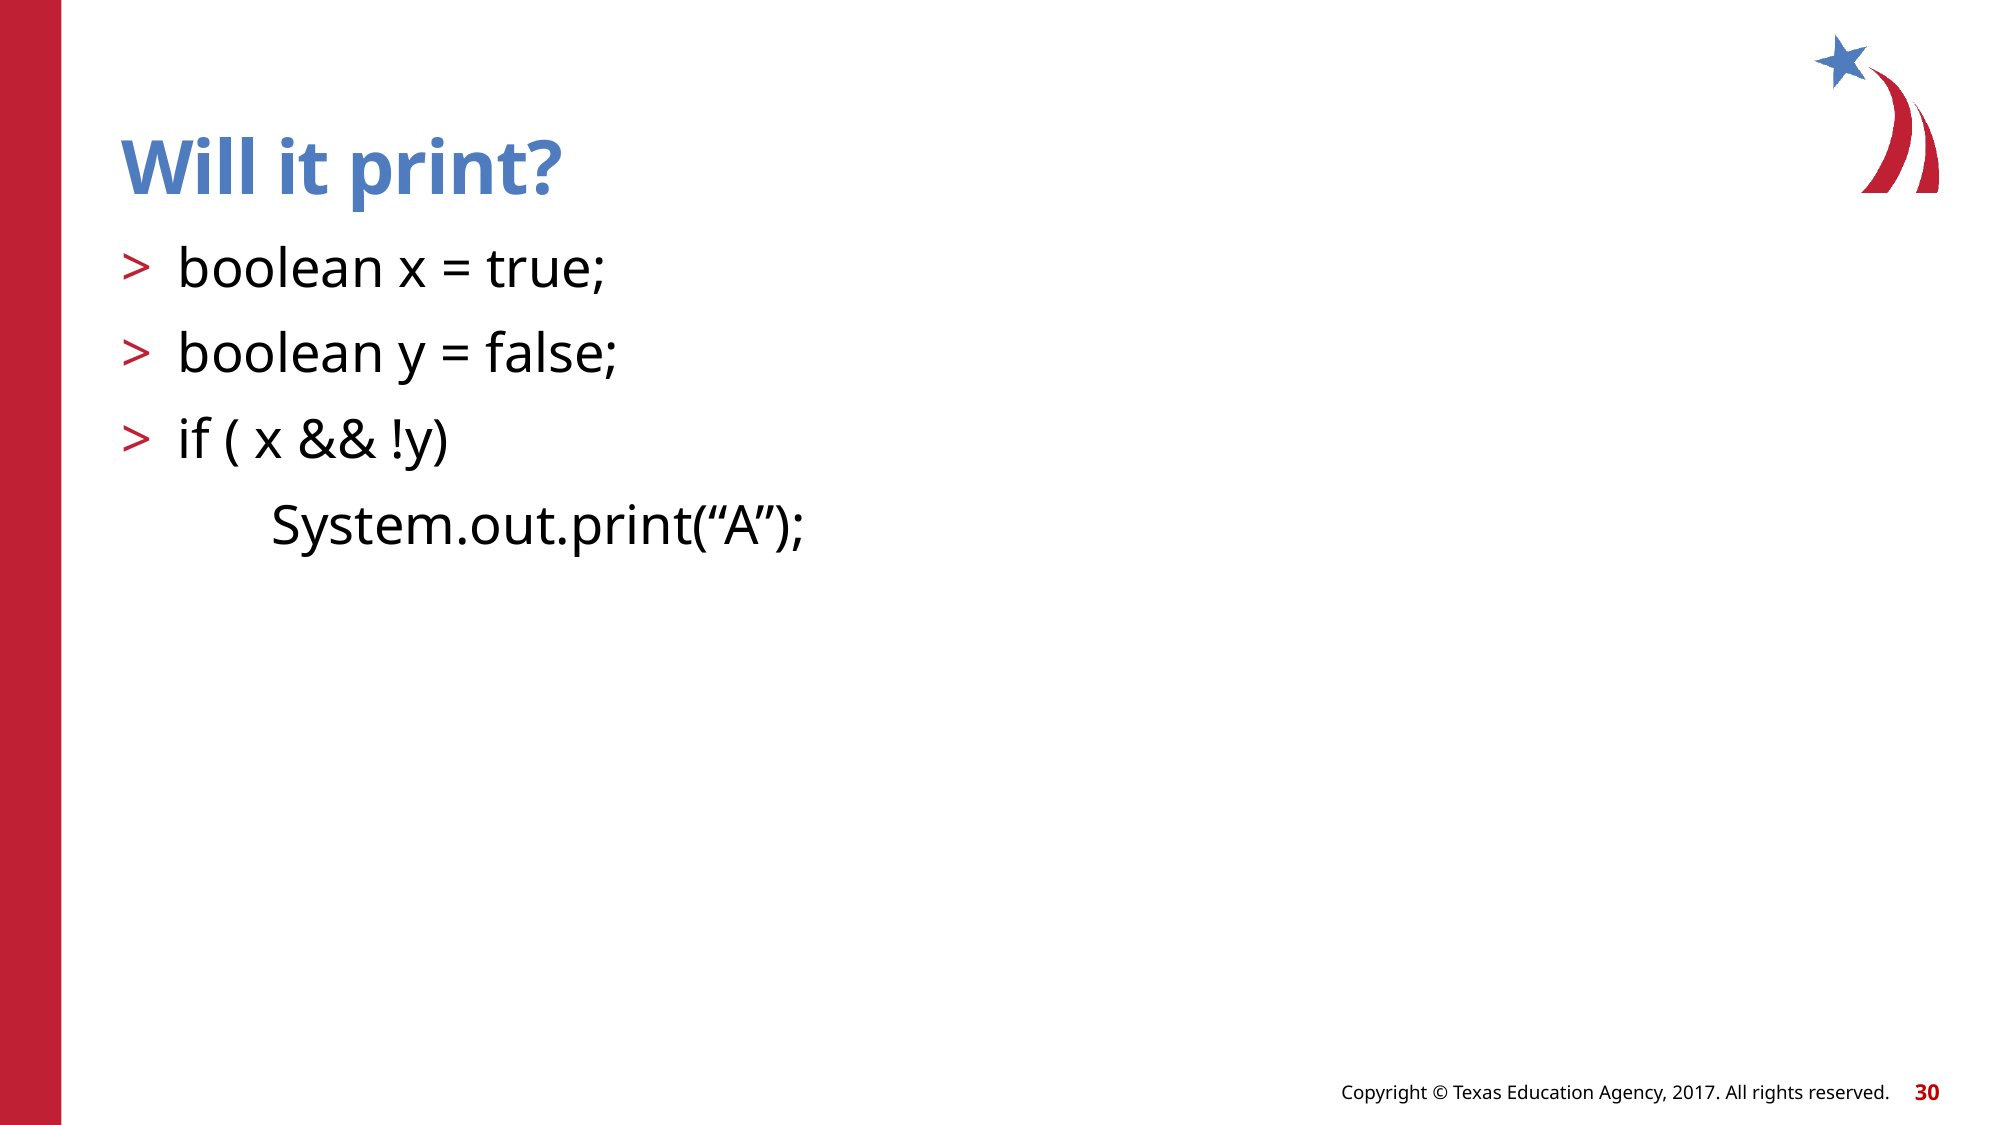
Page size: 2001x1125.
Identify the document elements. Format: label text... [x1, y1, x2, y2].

title Will it print? [121, 66, 1772, 211]
list boolean x = true; boolean y = false; if ( x && !y) System.out.print(“A”); [121, 233, 1936, 1010]
picture [1814, 34, 1939, 193]
